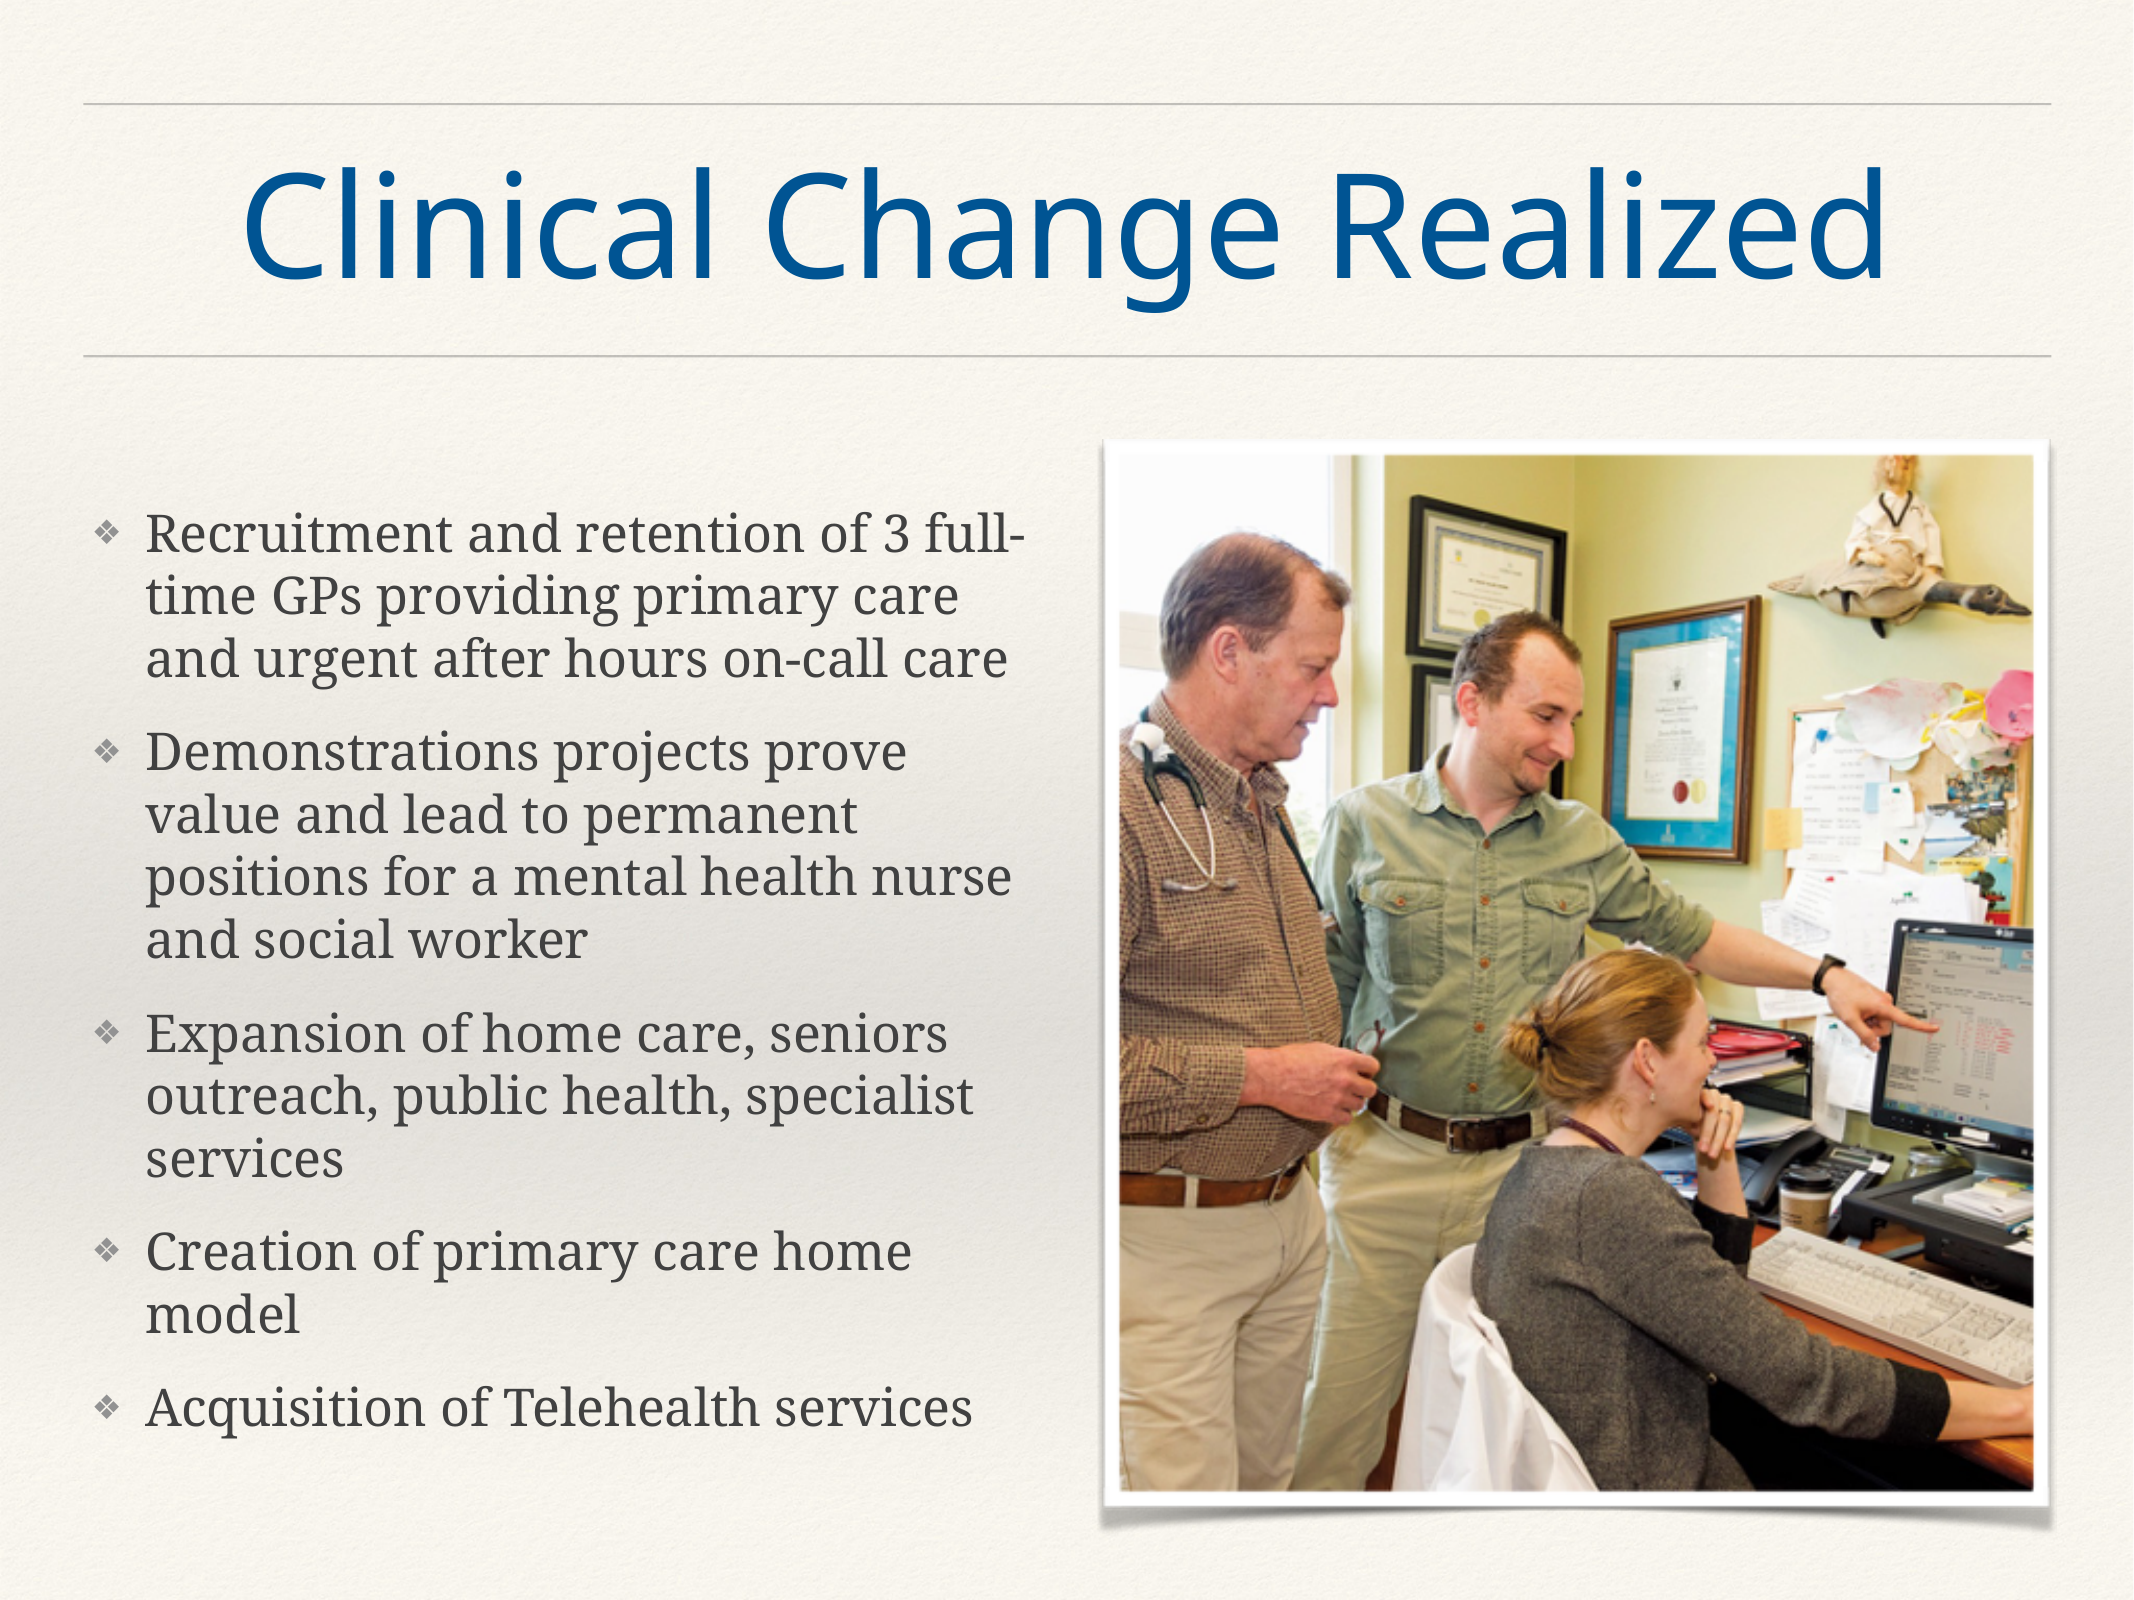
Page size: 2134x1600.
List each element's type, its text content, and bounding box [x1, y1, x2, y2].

title Clinical Change Realized [82, 130, 2051, 332]
picture [0, 0, 2134, 1600]
list Recruitment and retention of 3 full-time GPs providing primary care and urgent after hours on-call care Demonstrations projects prove value and lead to permanent positions for a mental health nurse and social worker Expansion of home care, seniors outreach, public health, specialist services Creation of primary care home model Acquisition of Telehealth services [82, 447, 1038, 1491]
